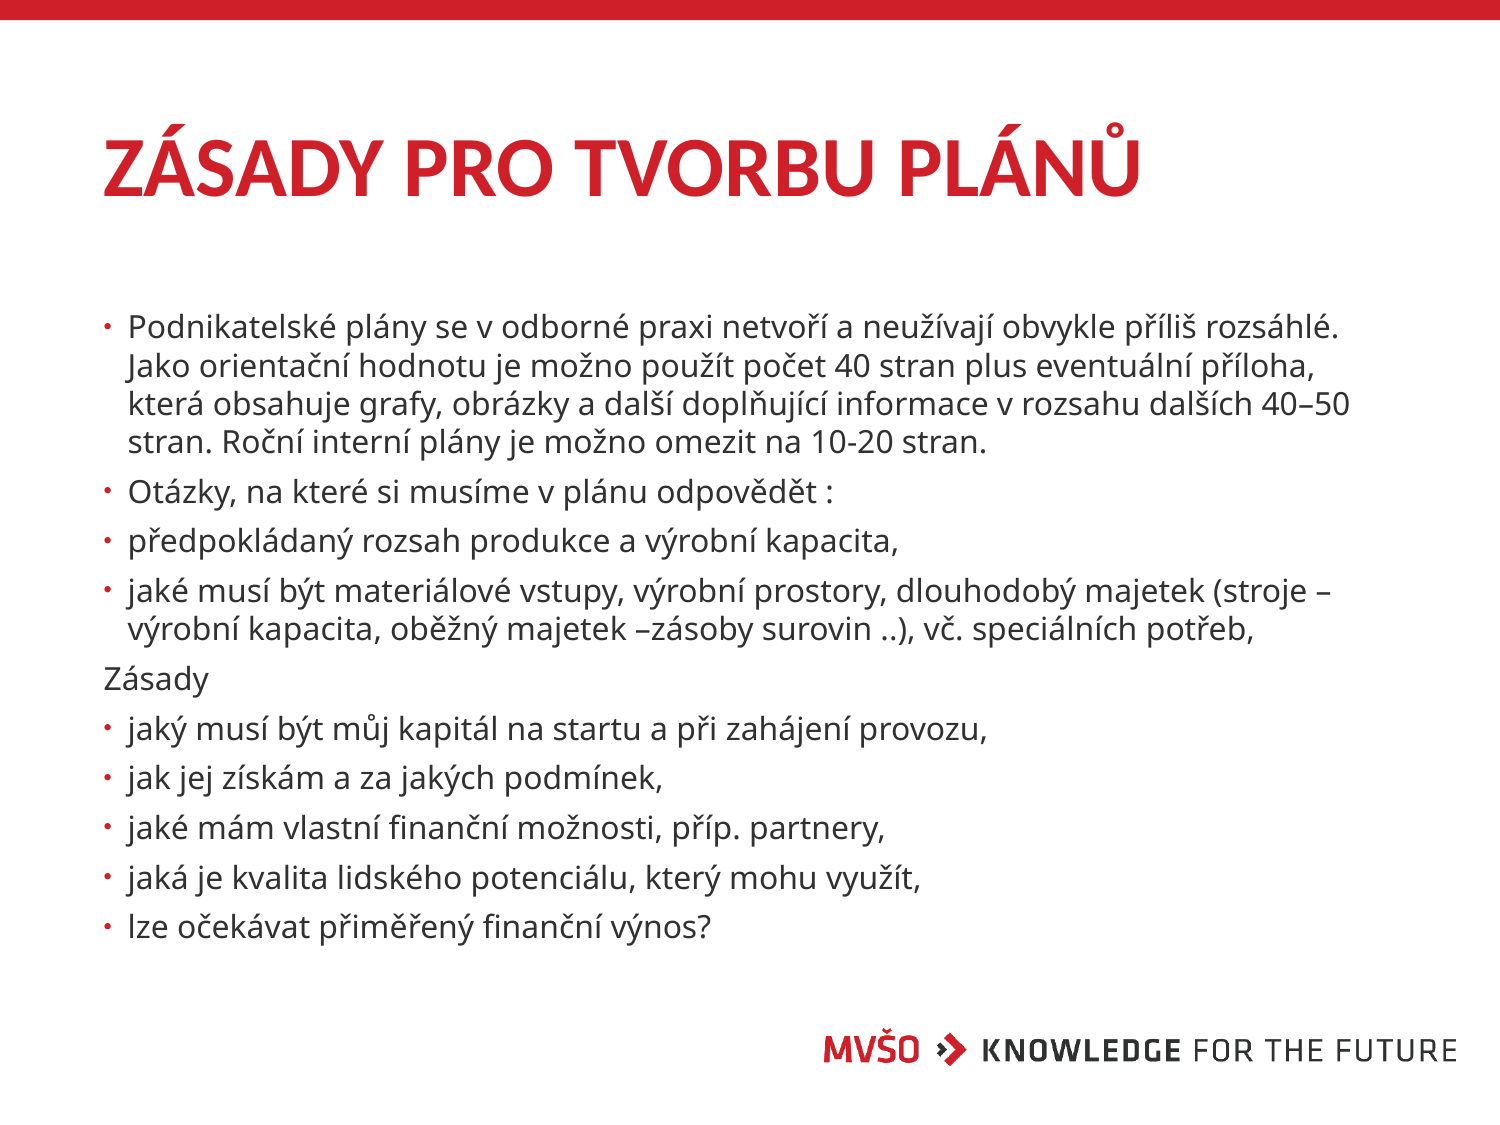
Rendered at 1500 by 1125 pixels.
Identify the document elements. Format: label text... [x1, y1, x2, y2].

list Podnikatelské plány se v odborné praxi netvoří a neužívají obvykle příliš rozsáhlé. Jako orientační hodnotu je možno použít počet 40 stran plus eventuální příloha, která obsahuje grafy, obrázky a další doplňující informace v rozsahu dalších 40–50 stran. Roční interní plány je možno omezit na 10-20 stran. Otázky, na které si musíme v plánu odpovědět : předpokládaný rozsah produkce a výrobní kapacita, jaké musí být materiálové vstupy, výrobní prostory, dlouhodobý majetek (stroje – výrobní kapacita, oběžný majetek –zásoby surovin ..), vč. speciálních potřeb, Zásady jaký musí být můj kapitál na startu a při zahájení provozu, jak jej získám a za jakých podmínek, jaké mám vlastní finanční možnosti, příp. partnery, jaká je kvalita lidského potenciálu, který mohu využít, lze očekávat přiměřený finanční výnos? [88, 299, 1412, 969]
title zásady pro tvorbu plánů [88, 59, 1412, 278]
picture [824, 1028, 1456, 1066]
